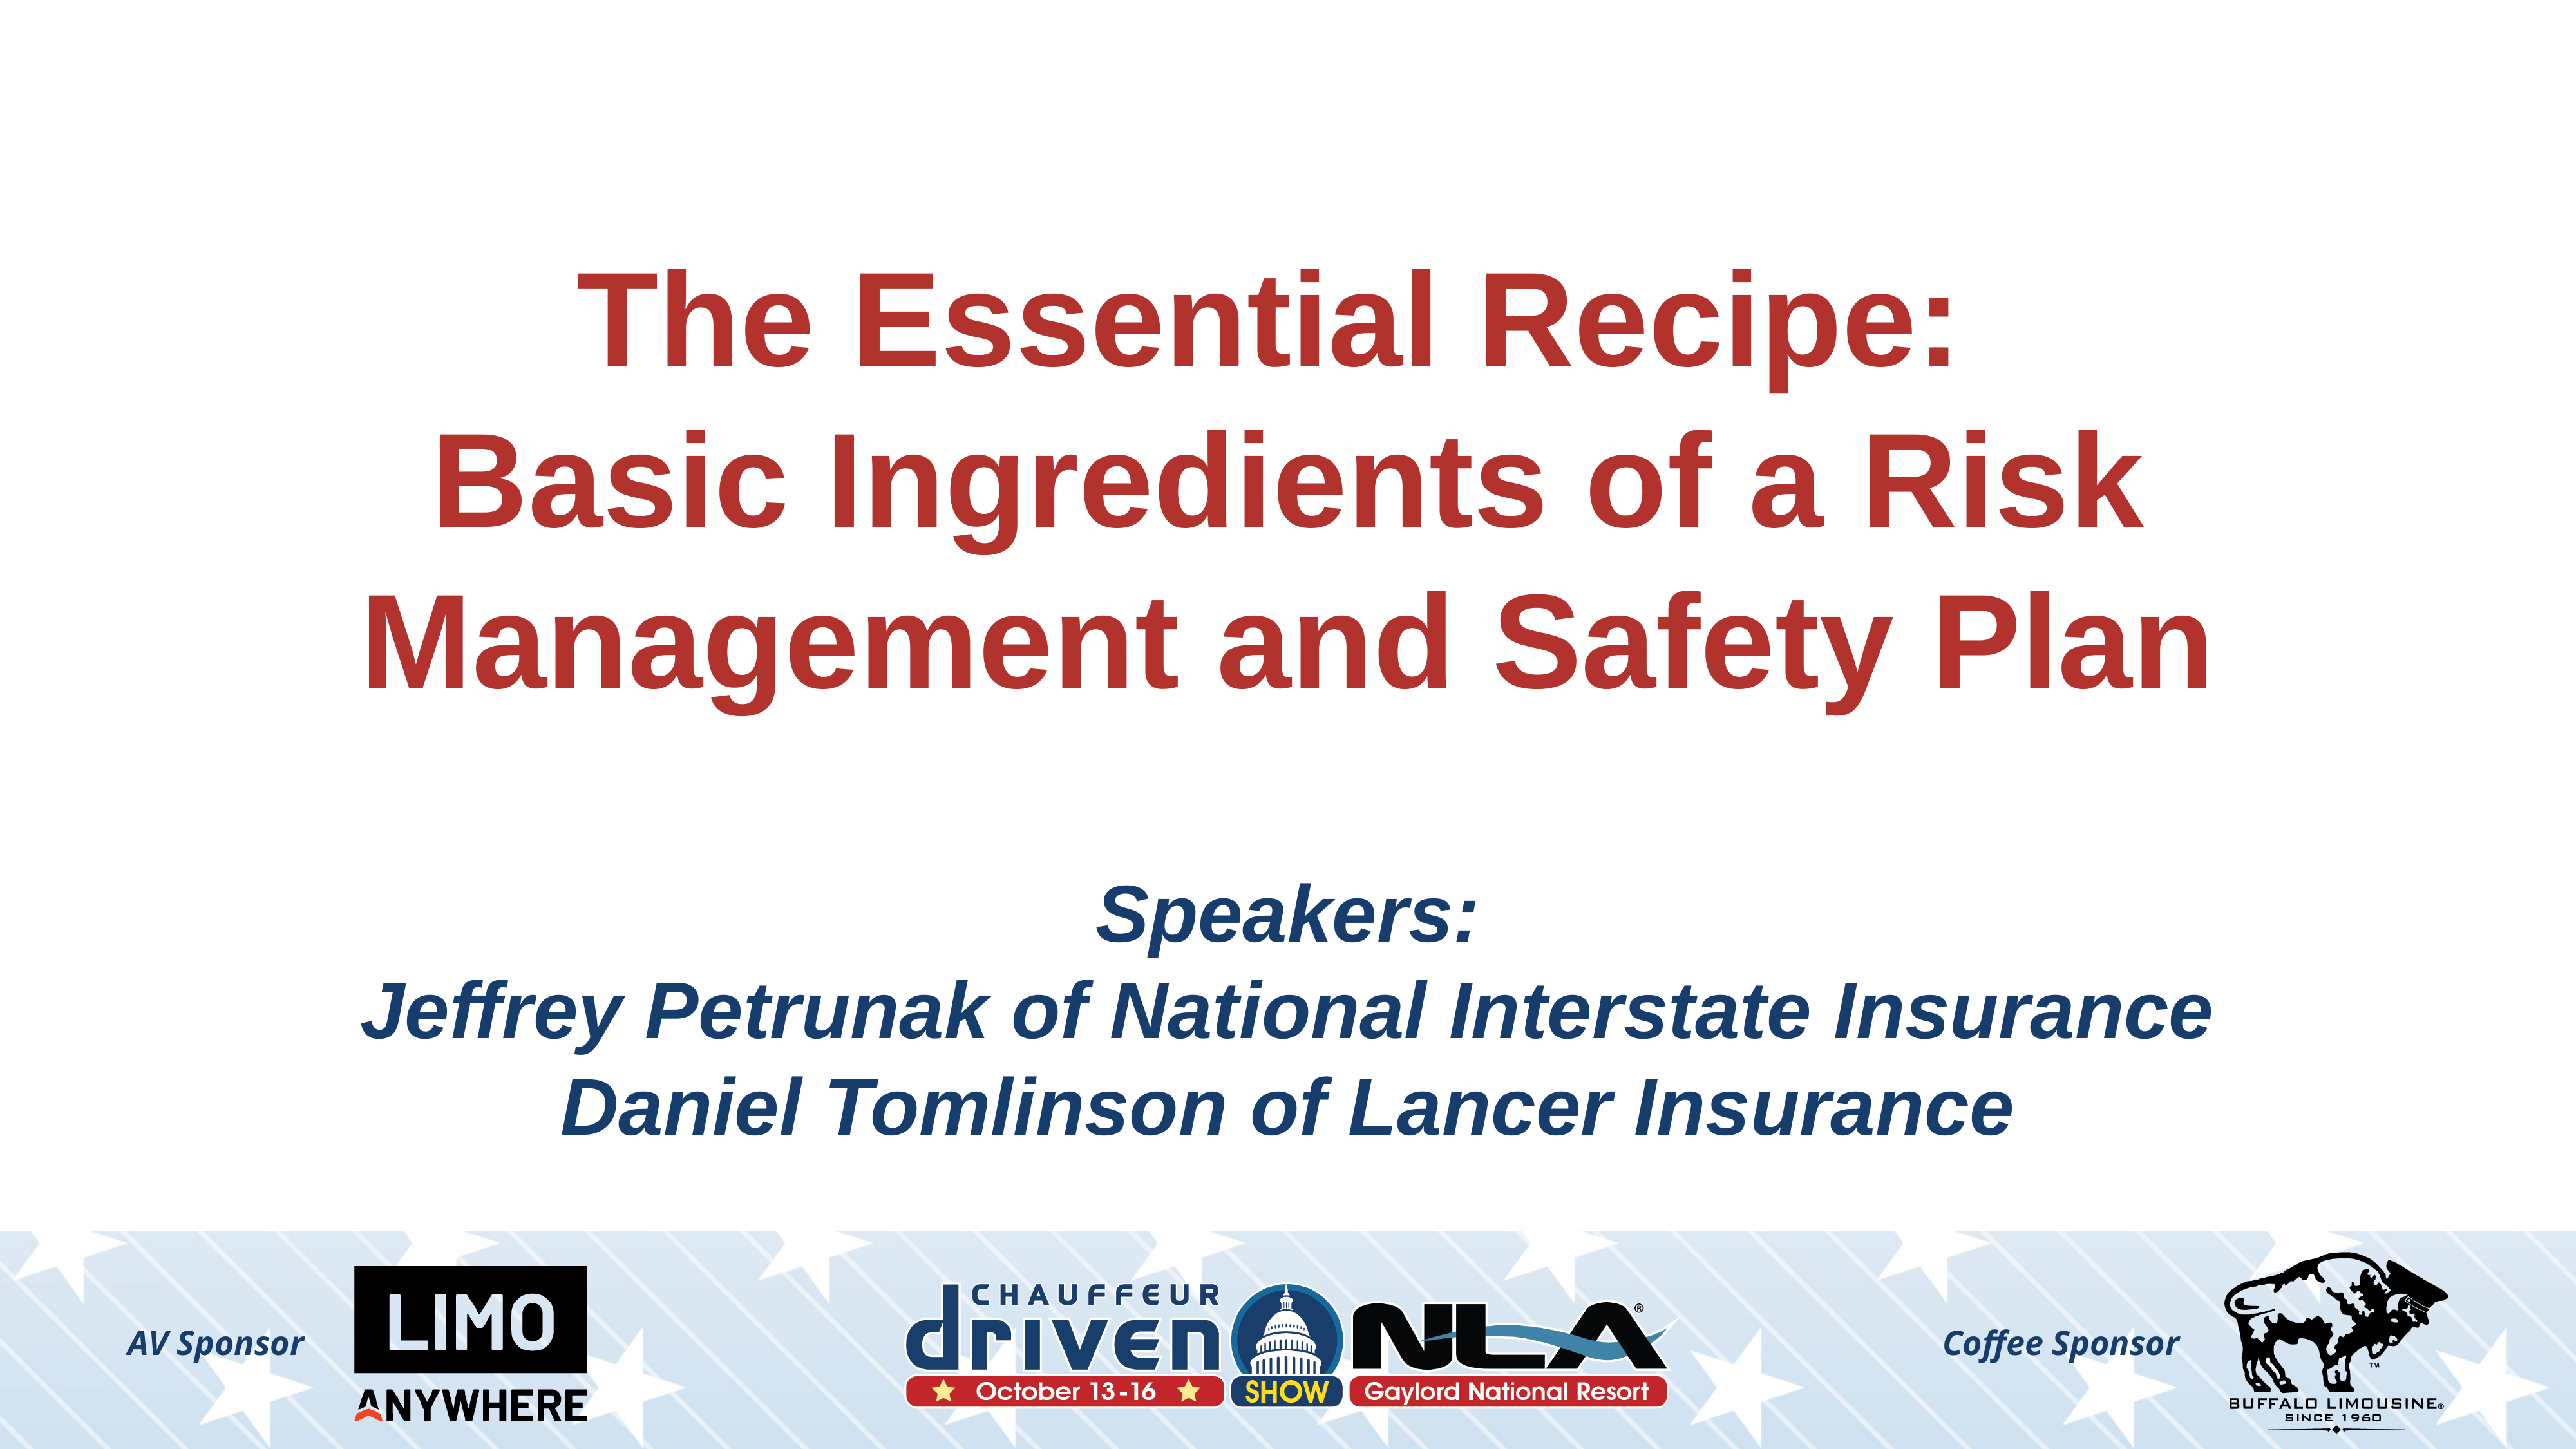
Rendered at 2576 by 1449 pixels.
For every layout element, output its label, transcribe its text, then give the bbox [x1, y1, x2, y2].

text_box The Essential Recipe: Basic Ingredients of a Risk Management and Safety Plan [207, 227, 2369, 720]
picture [0, 1231, 2576, 1449]
text_box Speakers: Jeffrey Petrunak of National Interstate Insurance Daniel Tomlinson of Lancer Insurance [348, 856, 2228, 1156]
